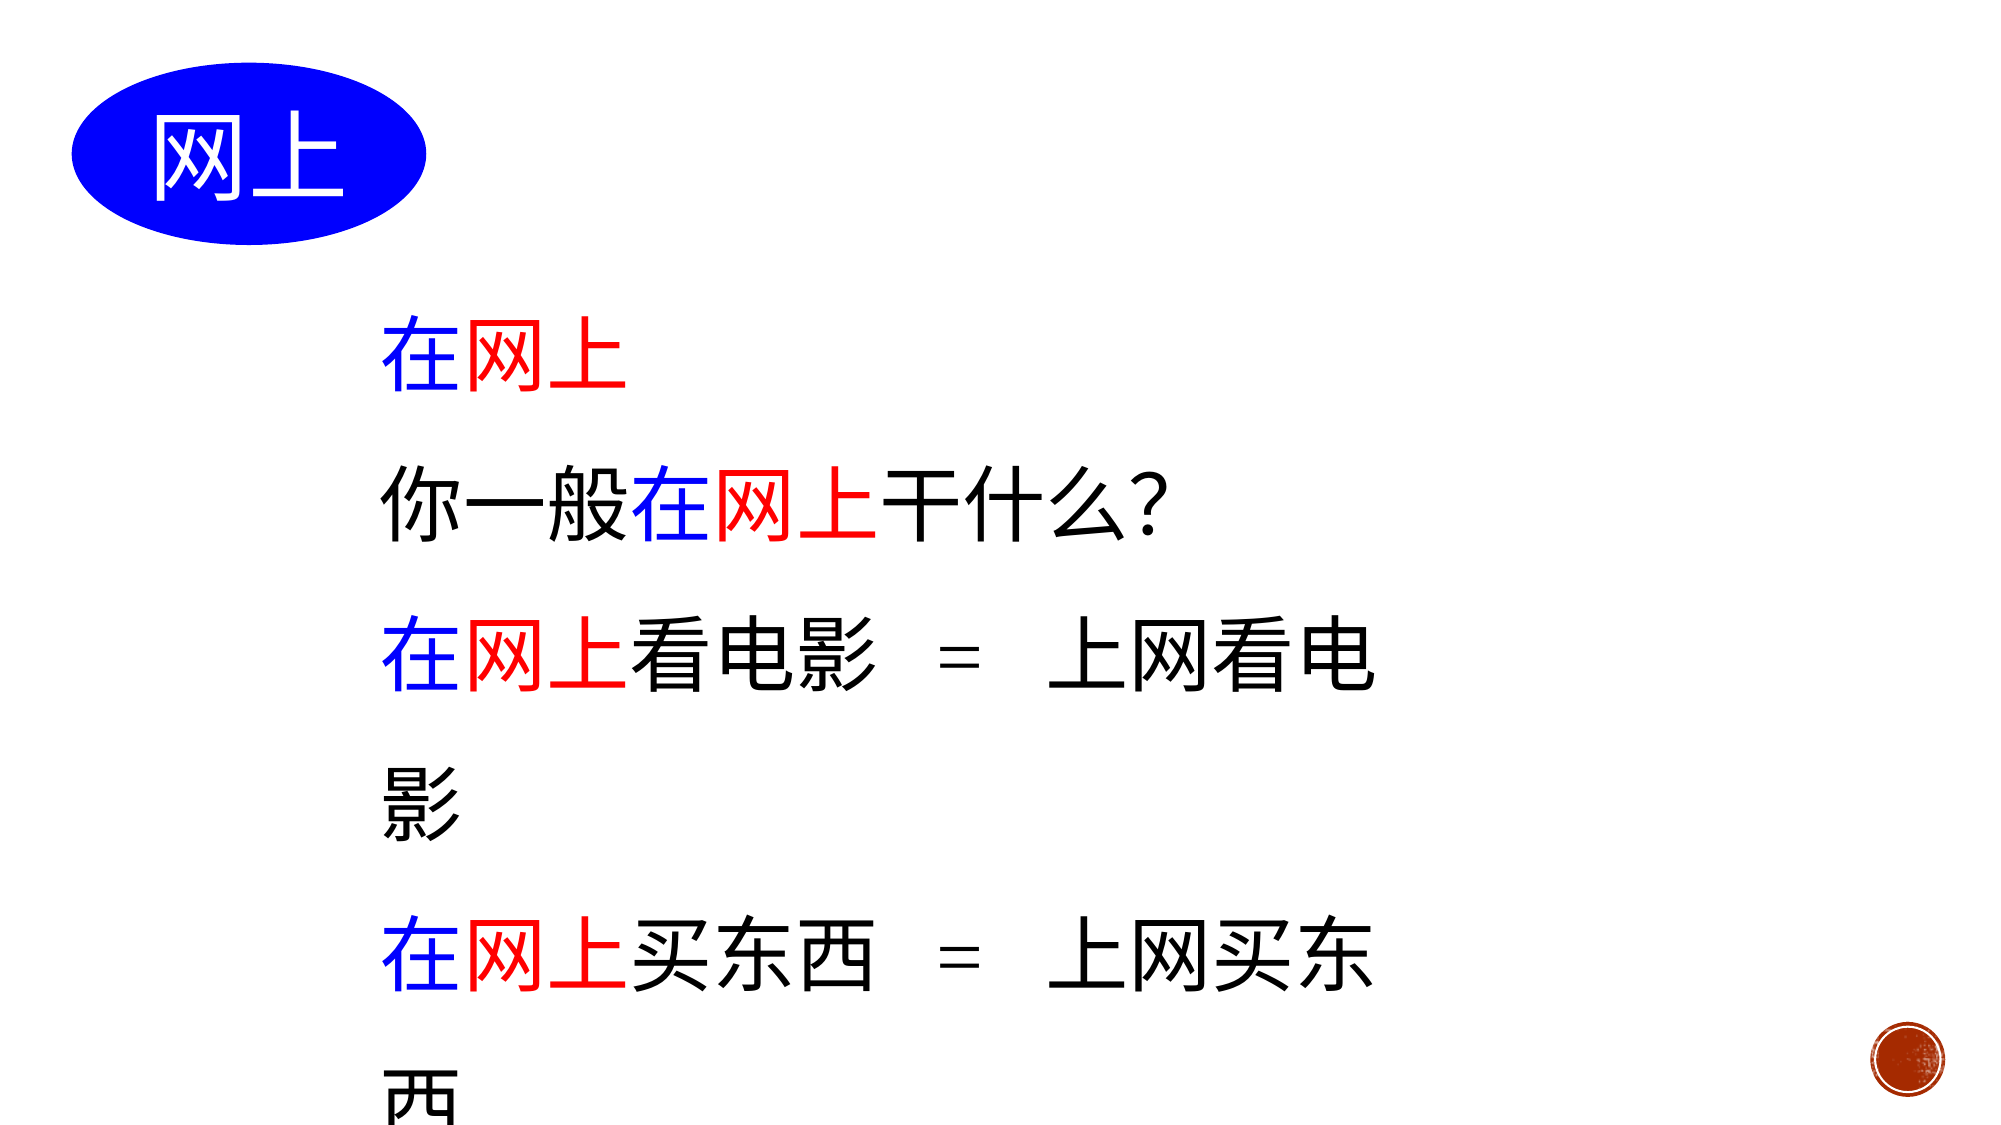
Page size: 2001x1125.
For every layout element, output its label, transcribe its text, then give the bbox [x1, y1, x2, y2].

text_box 在网上 你一般在网上干什么？ 在网上看电影 = 上网看电影 在网上买东西 = 上网买东西 在网上查一查 = 上网查一查 [365, 245, 1473, 1125]
text_box 网上 [70, 61, 428, 247]
